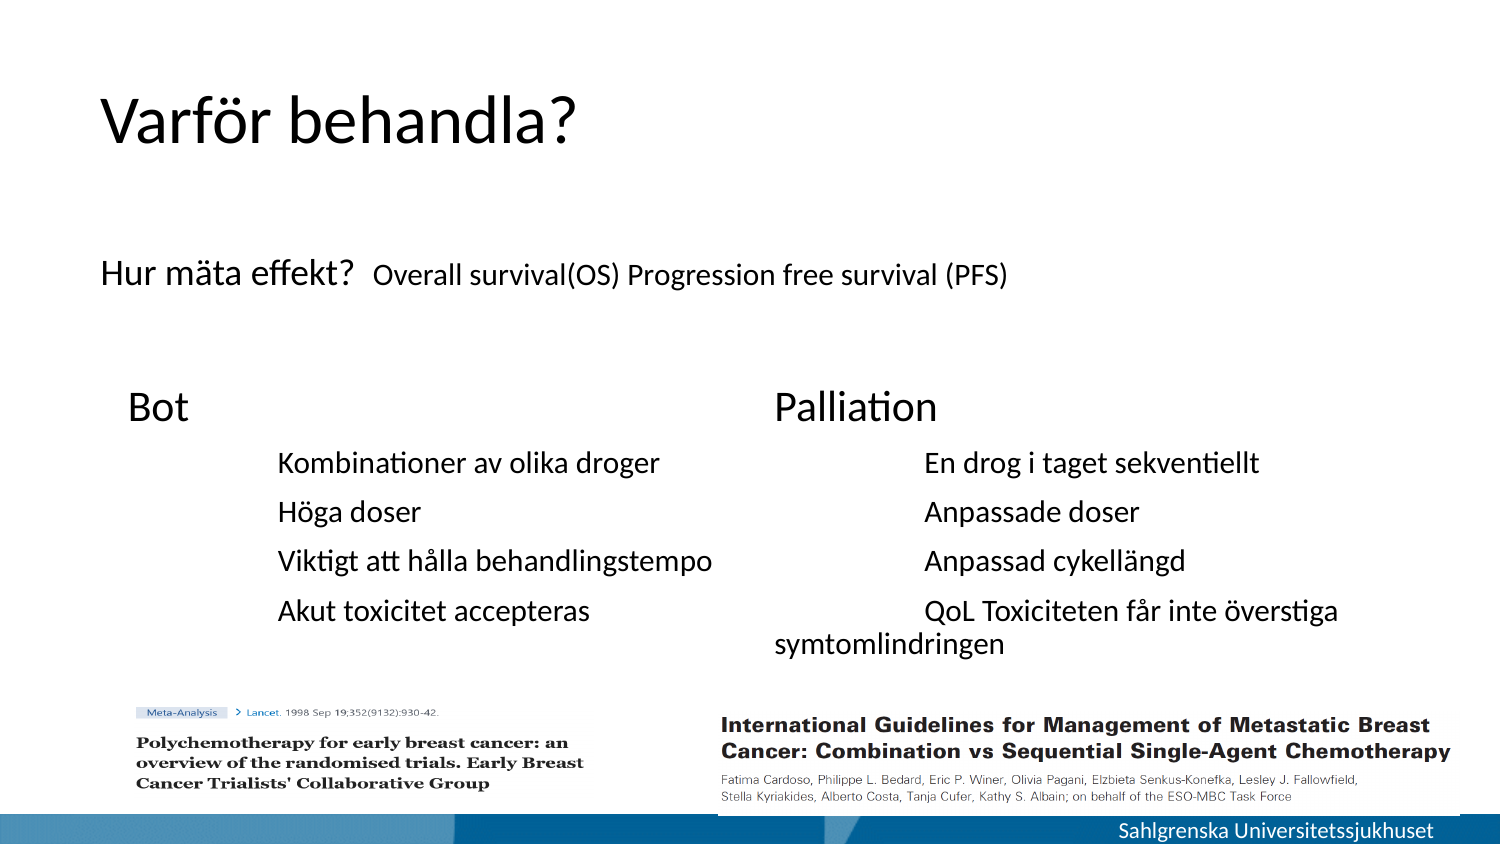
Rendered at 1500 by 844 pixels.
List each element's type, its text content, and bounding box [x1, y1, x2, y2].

list Palliation En drog i taget sekventiellt Anpassade doser Anpassad cykellängd QoL Toxiciteten får inte överstiga symtomlindringen [759, 375, 1500, 695]
text_box Hur mäta effekt? Overall survival(OS) Progression free survival (PFS) [100, 192, 1437, 356]
picture [134, 707, 594, 798]
title Varför behandla? [100, 39, 1437, 192]
picture [0, 711, 1500, 844]
list Bot Kombinationer av olika droger Höga doser Viktigt att hålla behandlingstempo Akut toxicitet accepteras [112, 375, 751, 663]
